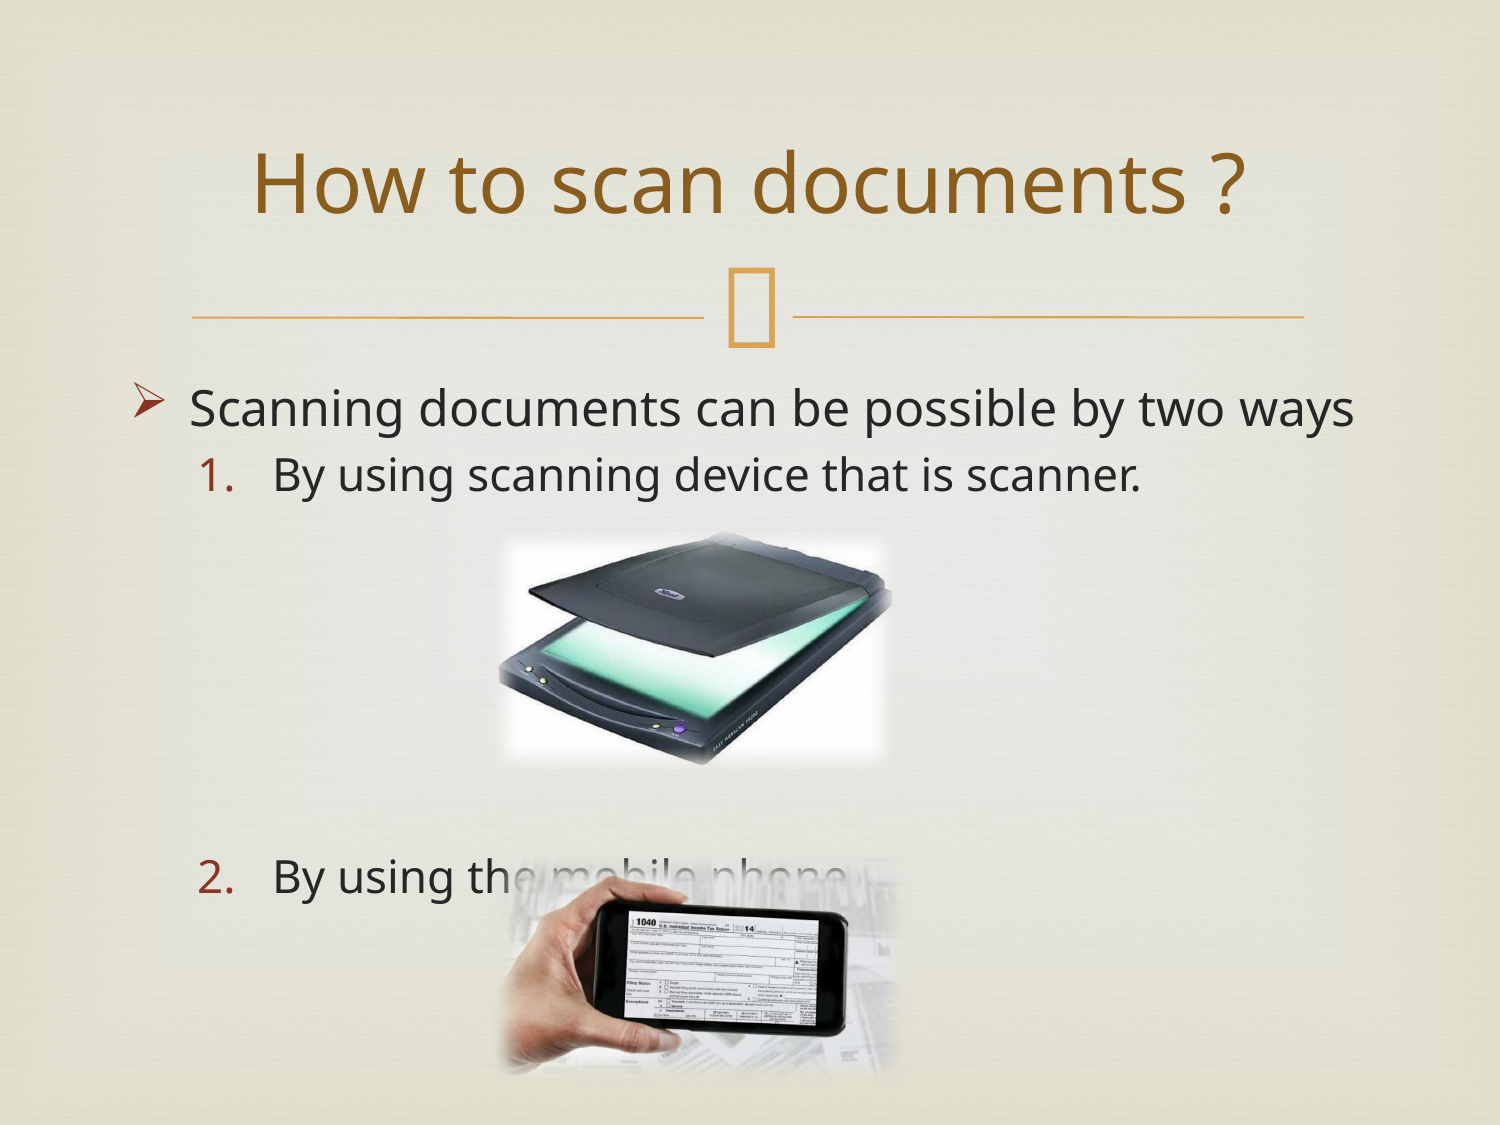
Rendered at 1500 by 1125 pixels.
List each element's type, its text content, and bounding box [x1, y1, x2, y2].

title How to scan documents ? [112, 93, 1386, 267]
picture [486, 524, 901, 777]
list Scanning documents can be possible by two ways By using scanning device that is scanner. By using the mobile phone. [114, 368, 1386, 1005]
picture [491, 849, 913, 1087]
